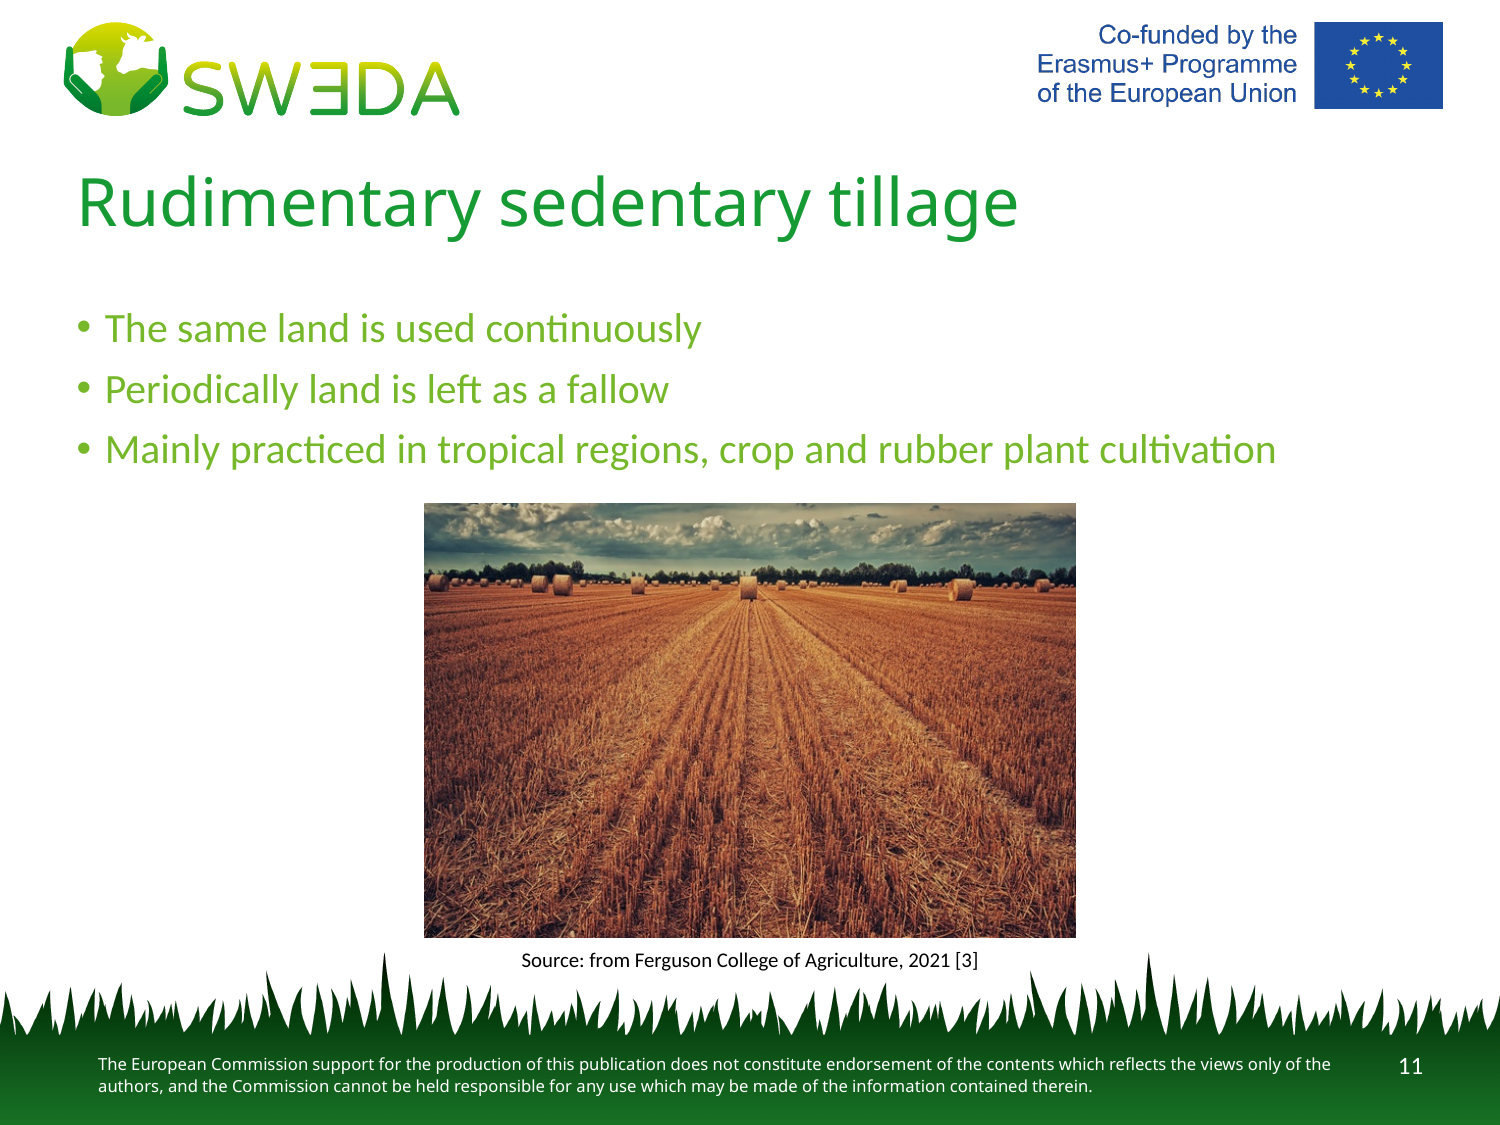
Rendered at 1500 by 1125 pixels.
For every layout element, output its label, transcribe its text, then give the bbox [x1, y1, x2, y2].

text_box Source: from Ferguson College of Agriculture, 2021 [3] [424, 939, 1076, 979]
picture [50, 19, 462, 118]
title Rudimentary sedentary tillage [61, 131, 1439, 278]
list The same land is used continuously Periodically land is left as a fallow Mainly practiced in tropical regions, crop and rubber plant cultivation [61, 299, 1439, 938]
picture [0, 503, 1500, 1125]
slide_number 11 [1358, 1035, 1439, 1096]
picture [1038, 22, 1443, 109]
